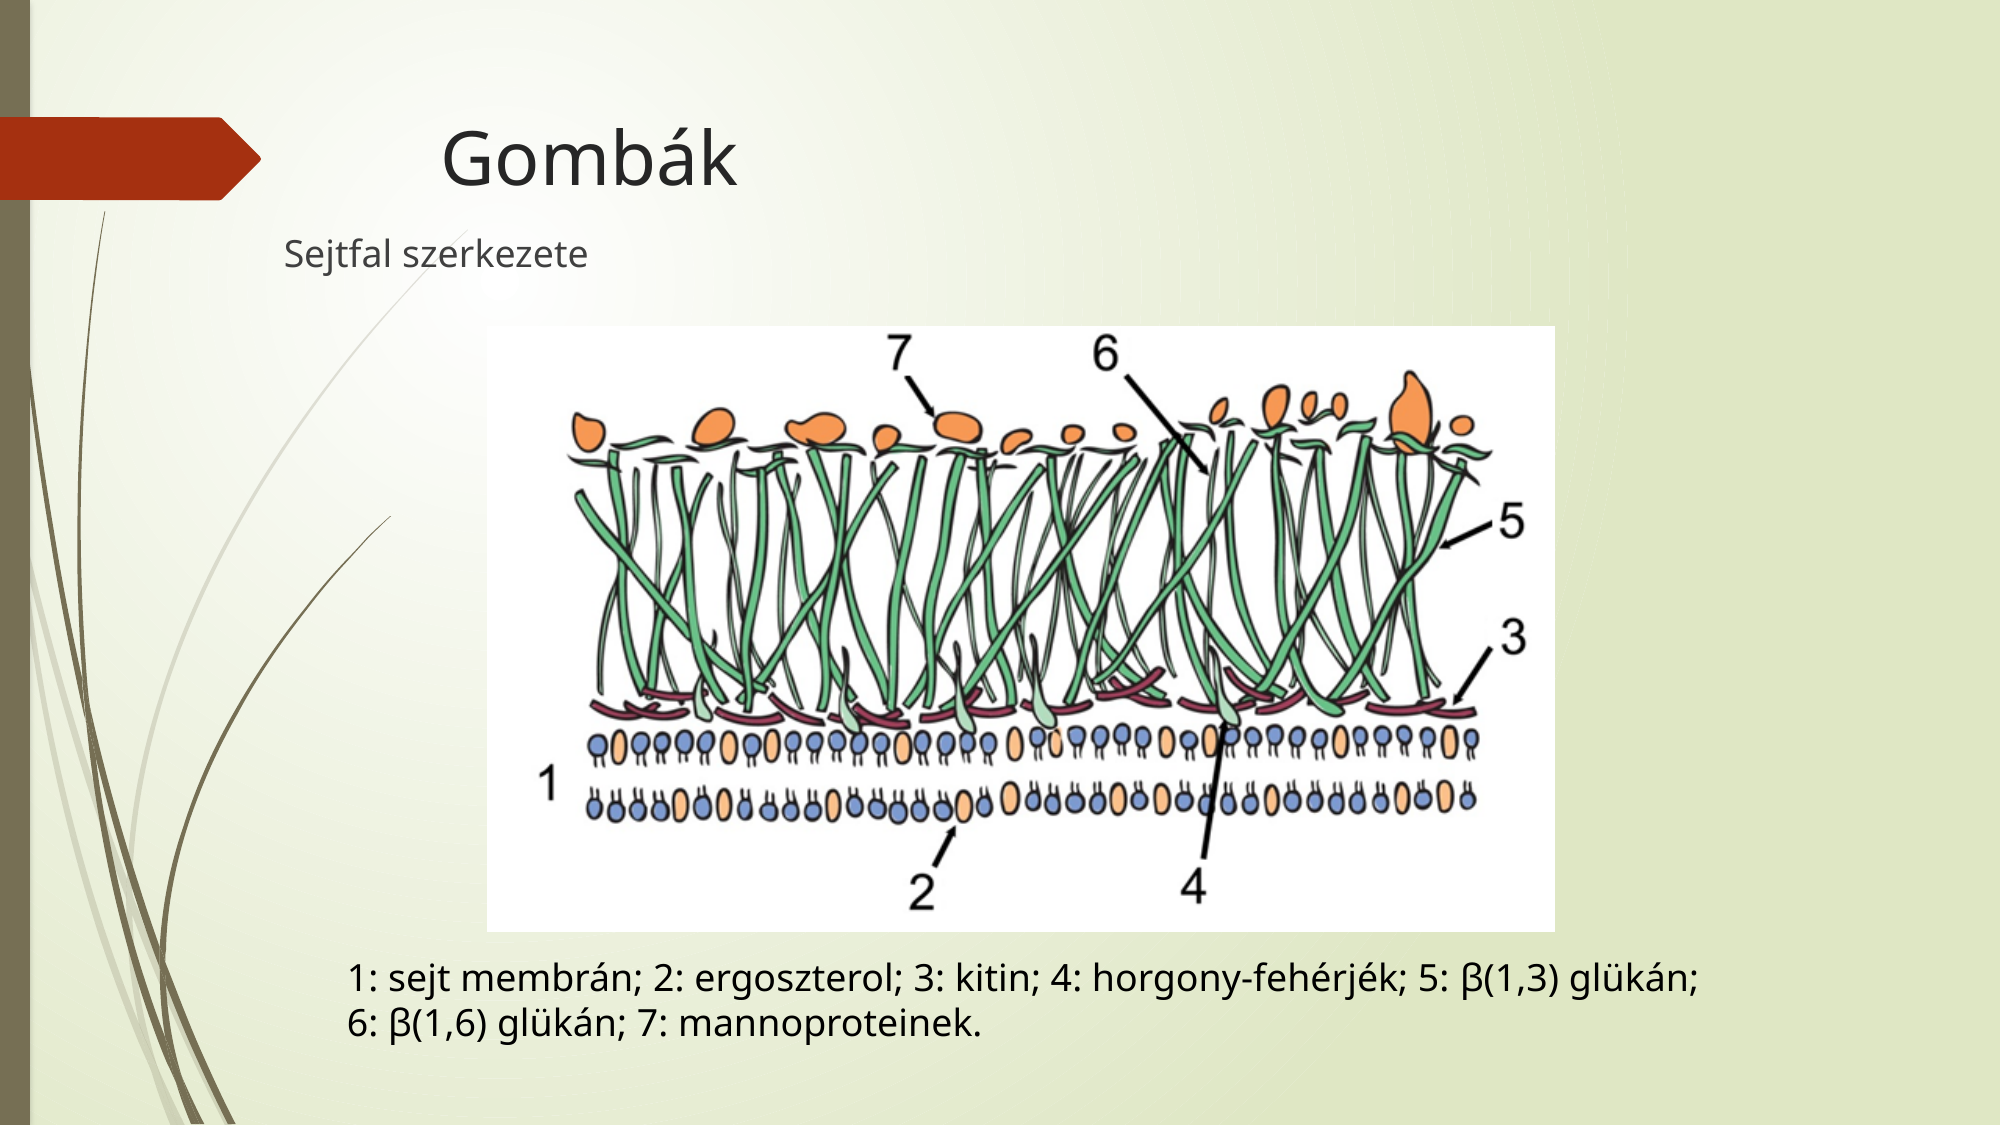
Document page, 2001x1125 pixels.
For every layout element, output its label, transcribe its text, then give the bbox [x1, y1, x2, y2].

text_box 1: sejt membrán; 2: ergoszterol; 3: kitin; 4: horgony-fehérjék; 5: β(1,3) glükán; 6: β(1,6) glükán; 7: mannoproteinek. [332, 946, 1749, 1051]
list Sejtfal szerkezete [268, 222, 1732, 843]
picture [486, 326, 1555, 932]
title Gombák [425, 102, 1888, 313]
